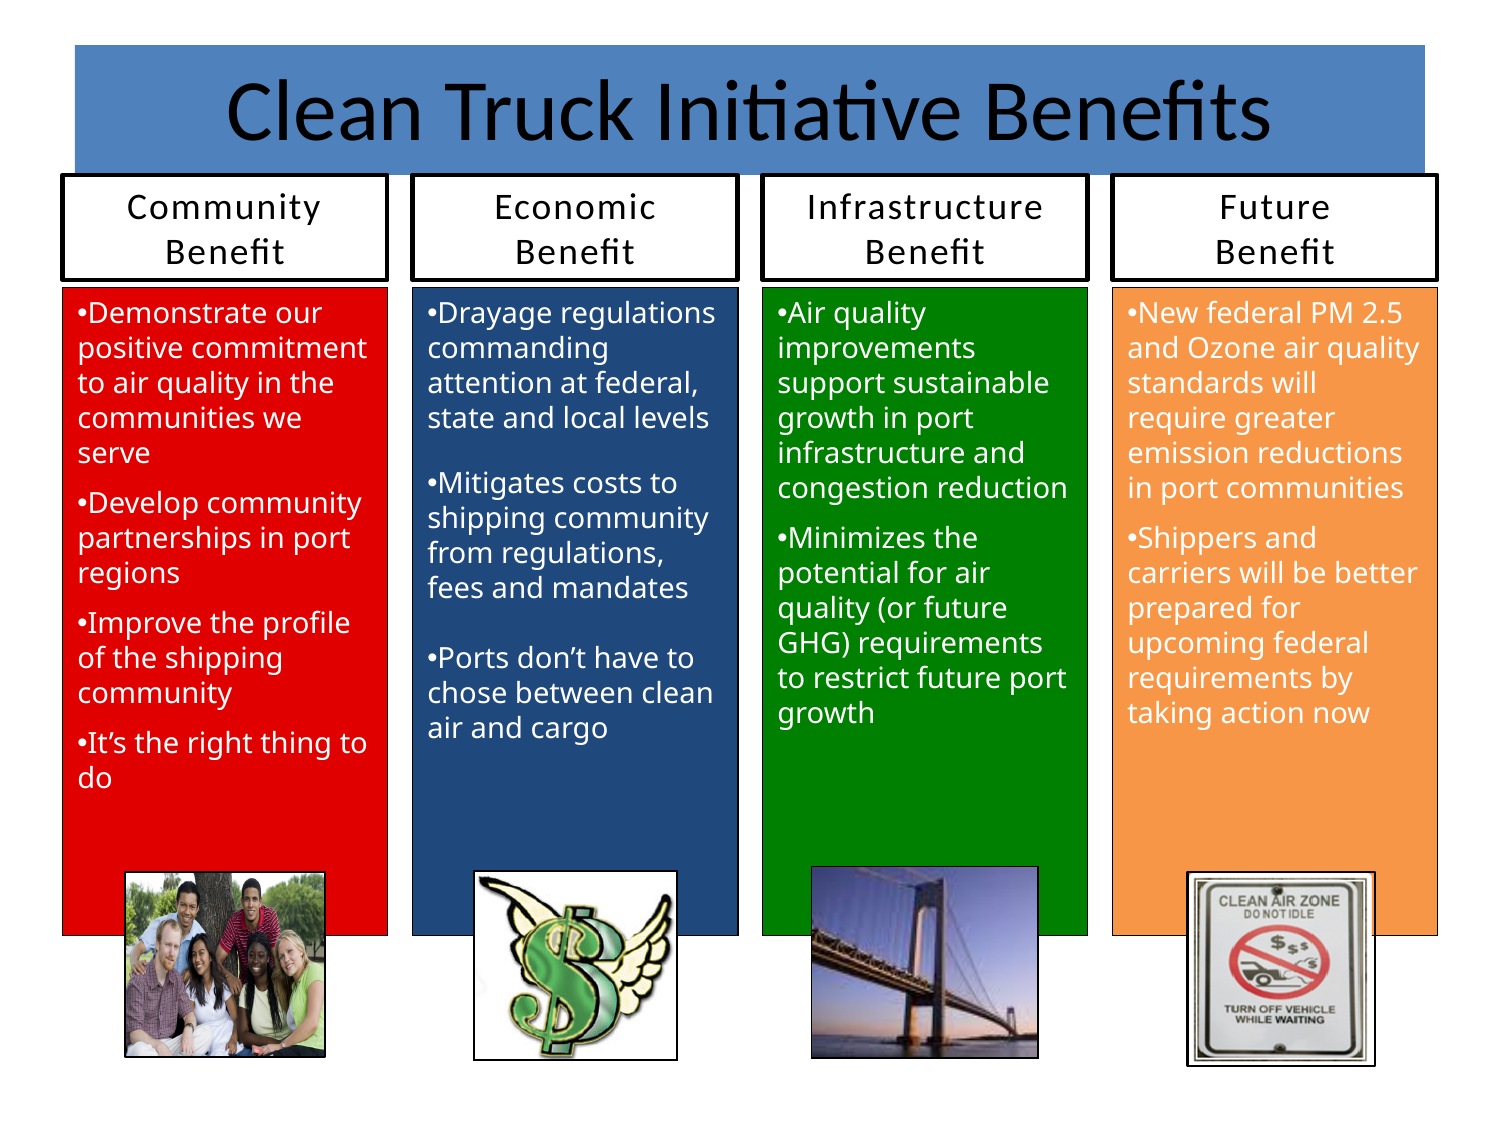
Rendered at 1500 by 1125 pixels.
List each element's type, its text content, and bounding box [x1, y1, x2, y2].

text_box Drayage regulations commanding attention at federal, state and local levels Mitigates costs to shipping community from regulations, fees and mandates Ports don’t have to chose between clean air and cargo [412, 287, 738, 936]
text_box [1185, 869, 1377, 1068]
text_box Community Benefit [62, 174, 388, 280]
text_box Air quality improvements support sustainable growth in port infrastructure and congestion reduction Minimizes the potential for air quality (or future GHG) requirements to restrict future port growth [762, 287, 1088, 936]
picture [474, 871, 677, 1060]
text_box New federal PM 2.5 and Ozone air quality standards will require greater emission reductions in port communities Shippers and carriers will be better prepared for upcoming federal requirements by taking action now [1112, 287, 1438, 936]
text_box Demonstrate our positive commitment to air quality in the communities we serve Develop community partnerships in port regions Improve the profile of the shipping community It’s the right thing to do [62, 287, 388, 936]
picture [812, 866, 1038, 1058]
text_box Future Benefit [1112, 174, 1438, 280]
text_box [123, 869, 327, 1059]
text_box Infrastructure Benefit [762, 174, 1088, 280]
text_box Economic Benefit [412, 174, 738, 280]
text_box Clean Truck Initiative Benefits [74, 45, 1425, 175]
